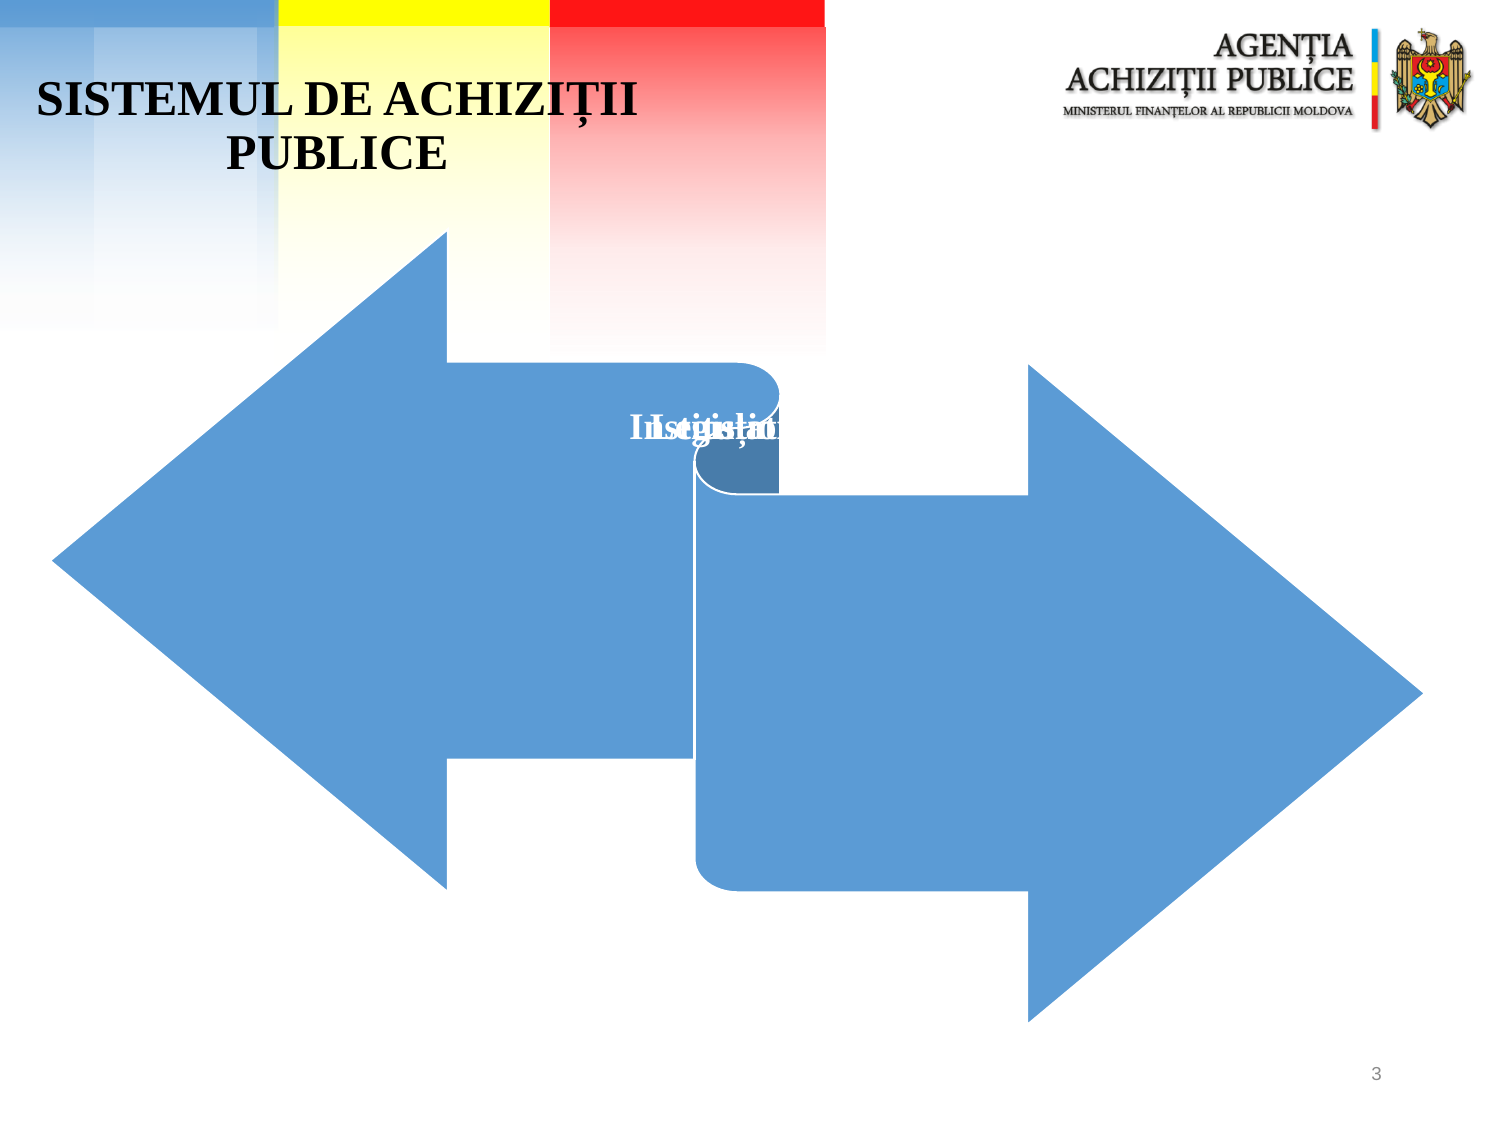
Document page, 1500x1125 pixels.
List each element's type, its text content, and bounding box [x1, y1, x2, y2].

slide_number 3 [1059, 1042, 1397, 1103]
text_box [49, 229, 1425, 1025]
picture [676, 27, 826, 229]
picture [1062, 27, 1475, 133]
title SISTEMUL DE ACHIZIȚII PUBLICE [0, 17, 676, 236]
